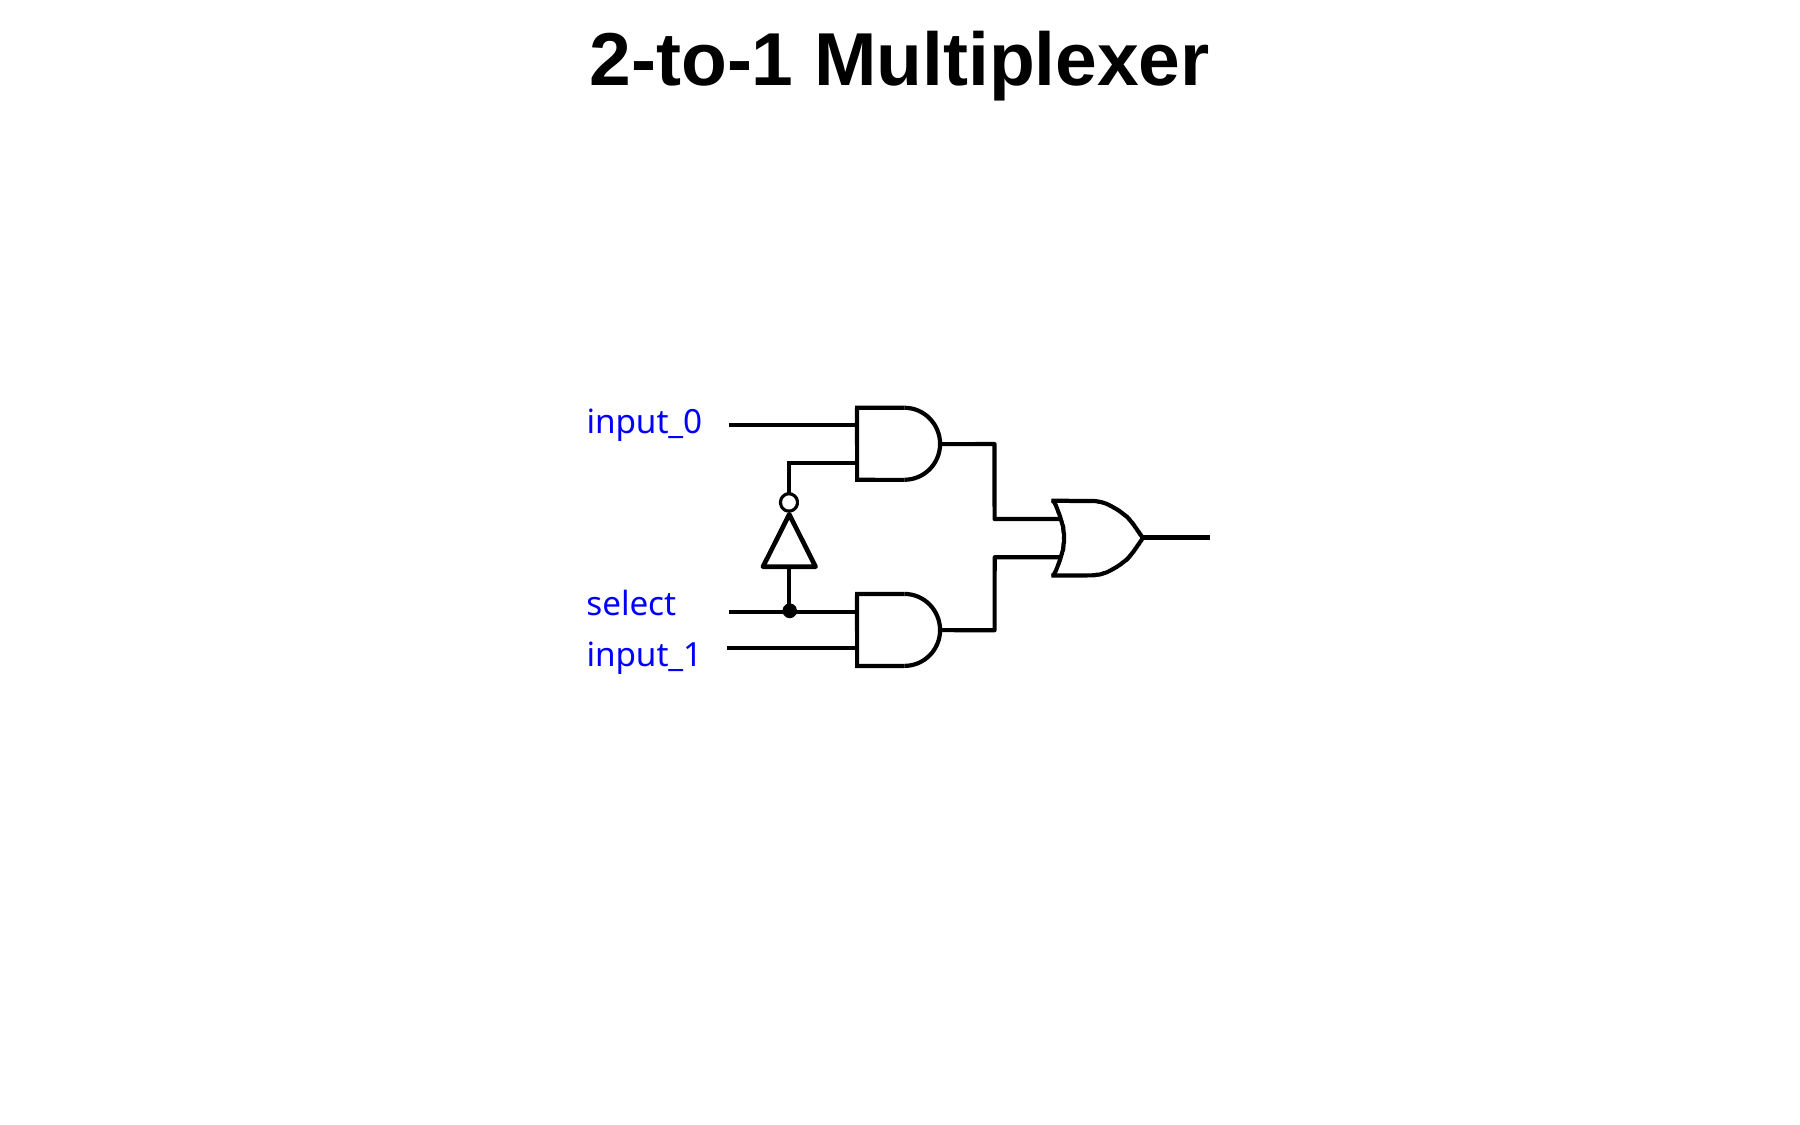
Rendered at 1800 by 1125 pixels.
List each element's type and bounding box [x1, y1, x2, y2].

text_box [586, 400, 712, 441]
text_box [586, 632, 712, 673]
text_box [727, 407, 1210, 667]
text_box [586, 582, 686, 623]
title [150, 0, 1650, 112]
